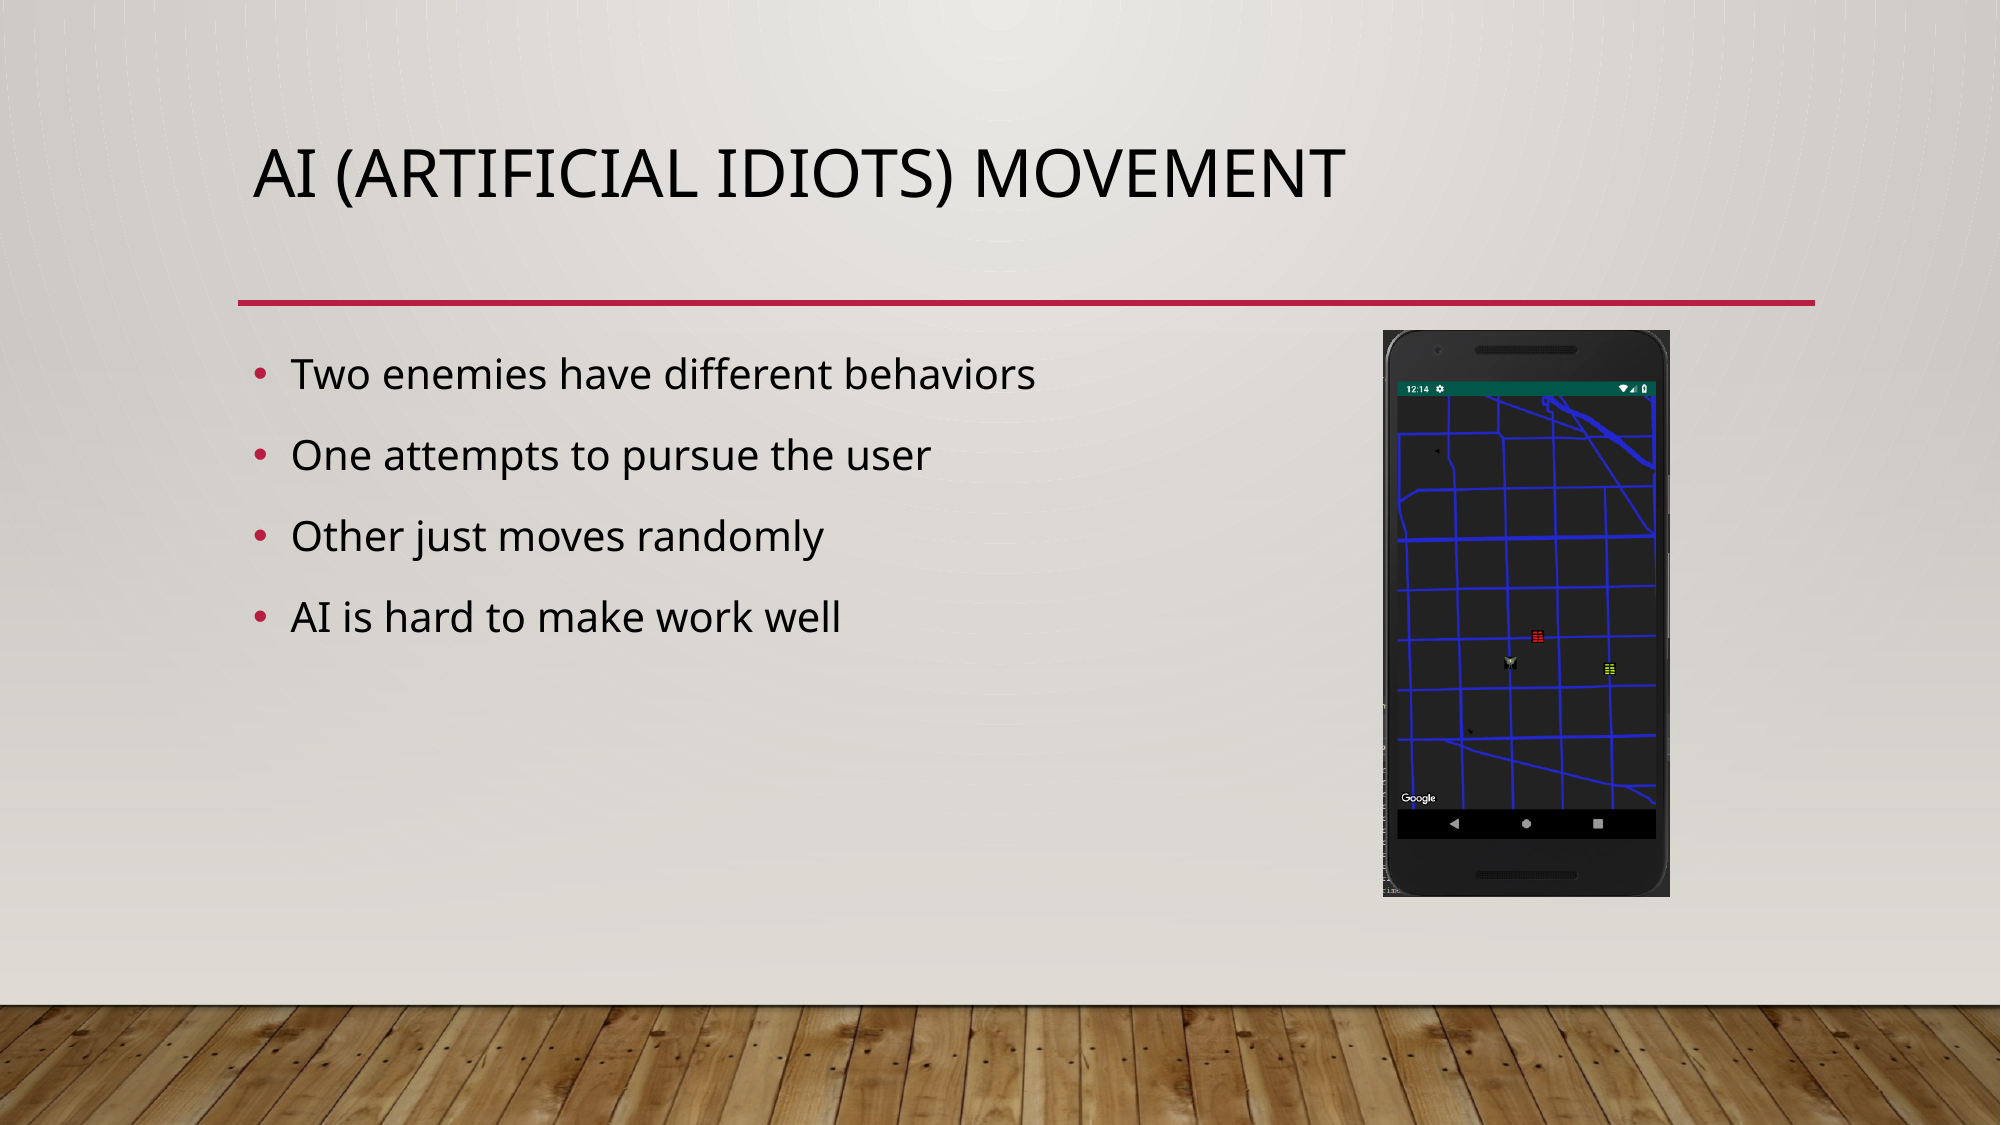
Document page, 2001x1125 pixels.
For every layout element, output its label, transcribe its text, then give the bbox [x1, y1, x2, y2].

picture [1383, 330, 1670, 897]
picture [0, 1005, 2000, 1125]
list Two enemies have different behaviors One attempts to pursue the user Other just moves randomly AI is hard to make work well [238, 330, 1161, 897]
title AI (Artificial Idiots) movement [238, 131, 1814, 305]
